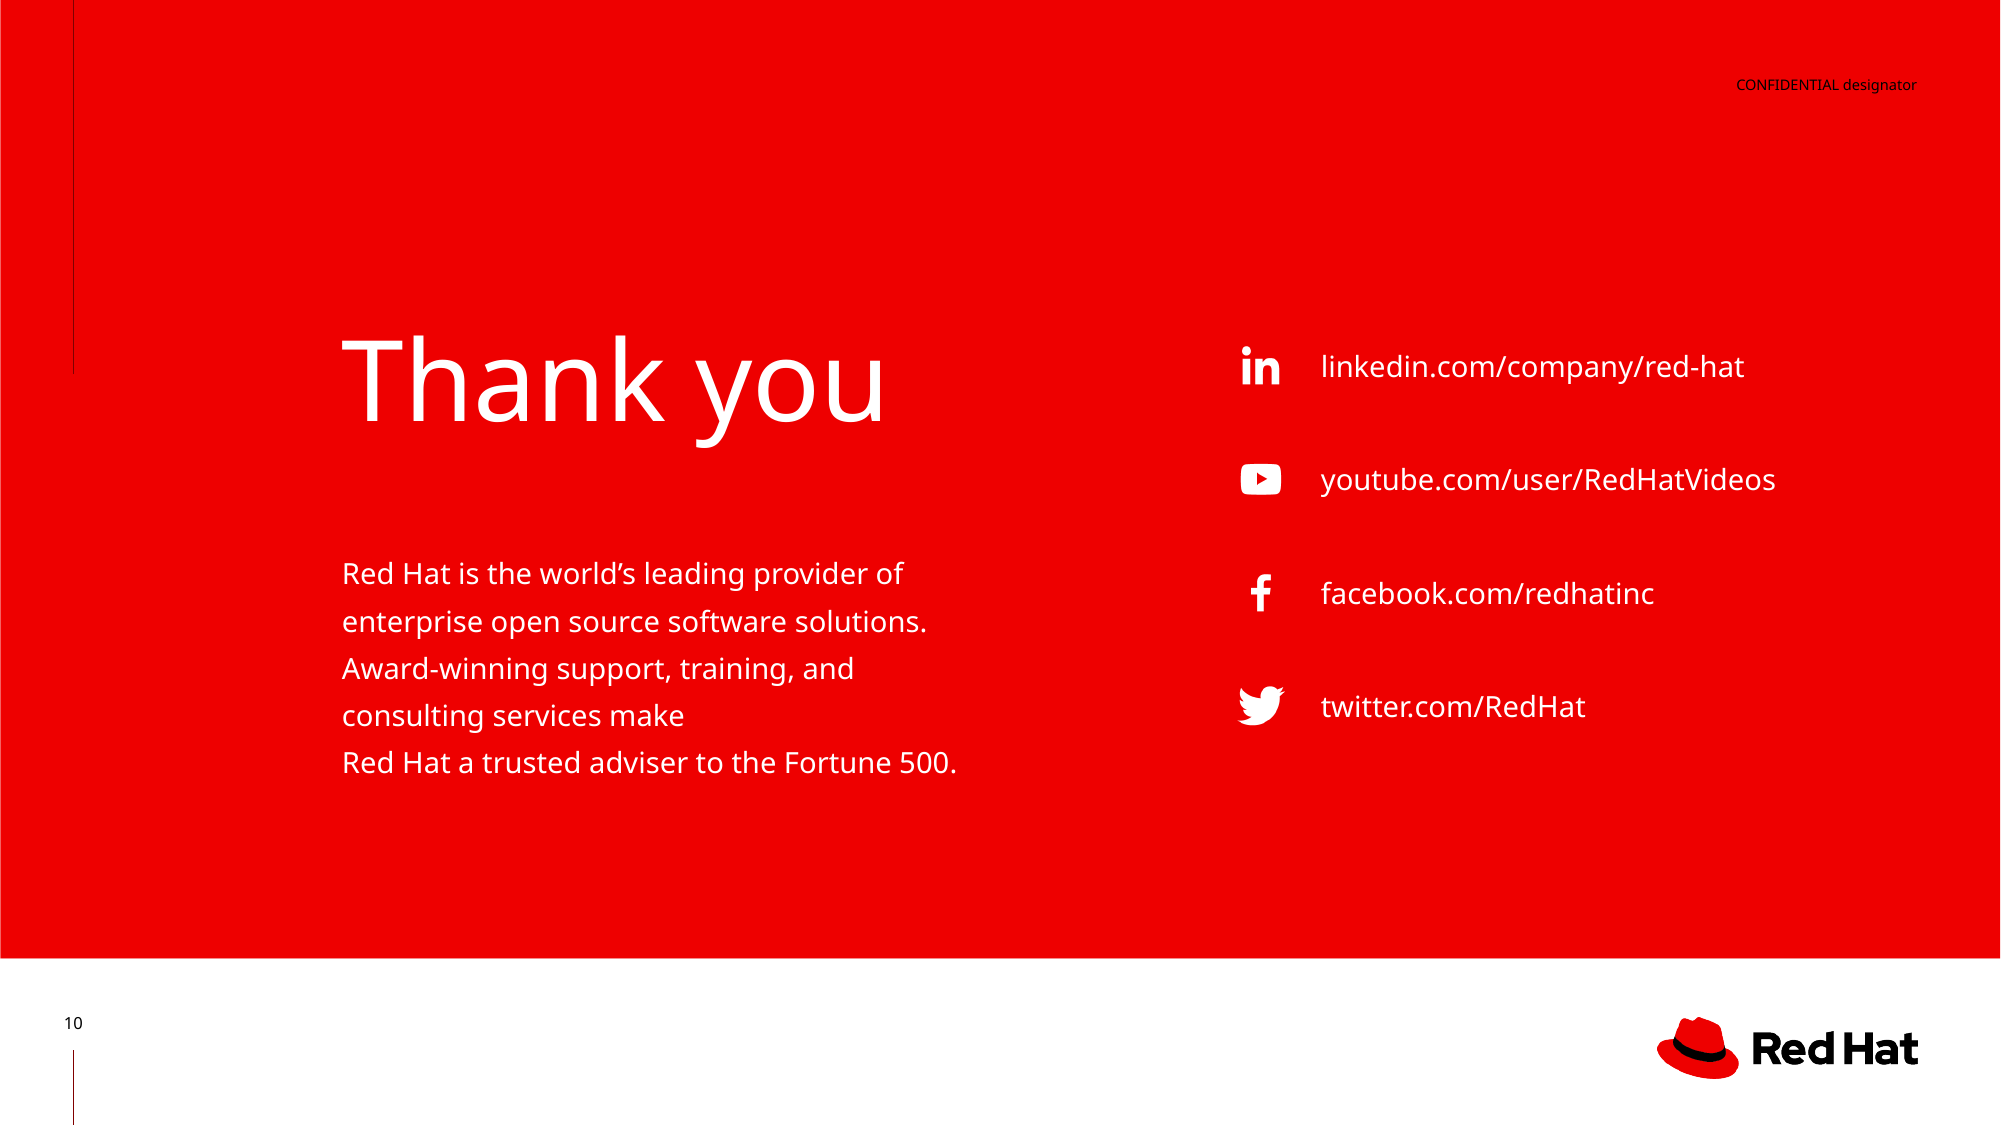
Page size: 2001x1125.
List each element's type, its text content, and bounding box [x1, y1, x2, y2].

title Thank you [341, 305, 1147, 444]
subtitle Red Hat is the world’s leading provider of enterprise open source software solutions. Award-winning support, training, and consulting services make Red Hat a trusted adviser to the Fortune 500. [341, 543, 1006, 714]
picture [0, 0, 2001, 1125]
picture [1657, 1017, 1918, 1079]
slide_number ‹#› [13, 1012, 134, 1036]
